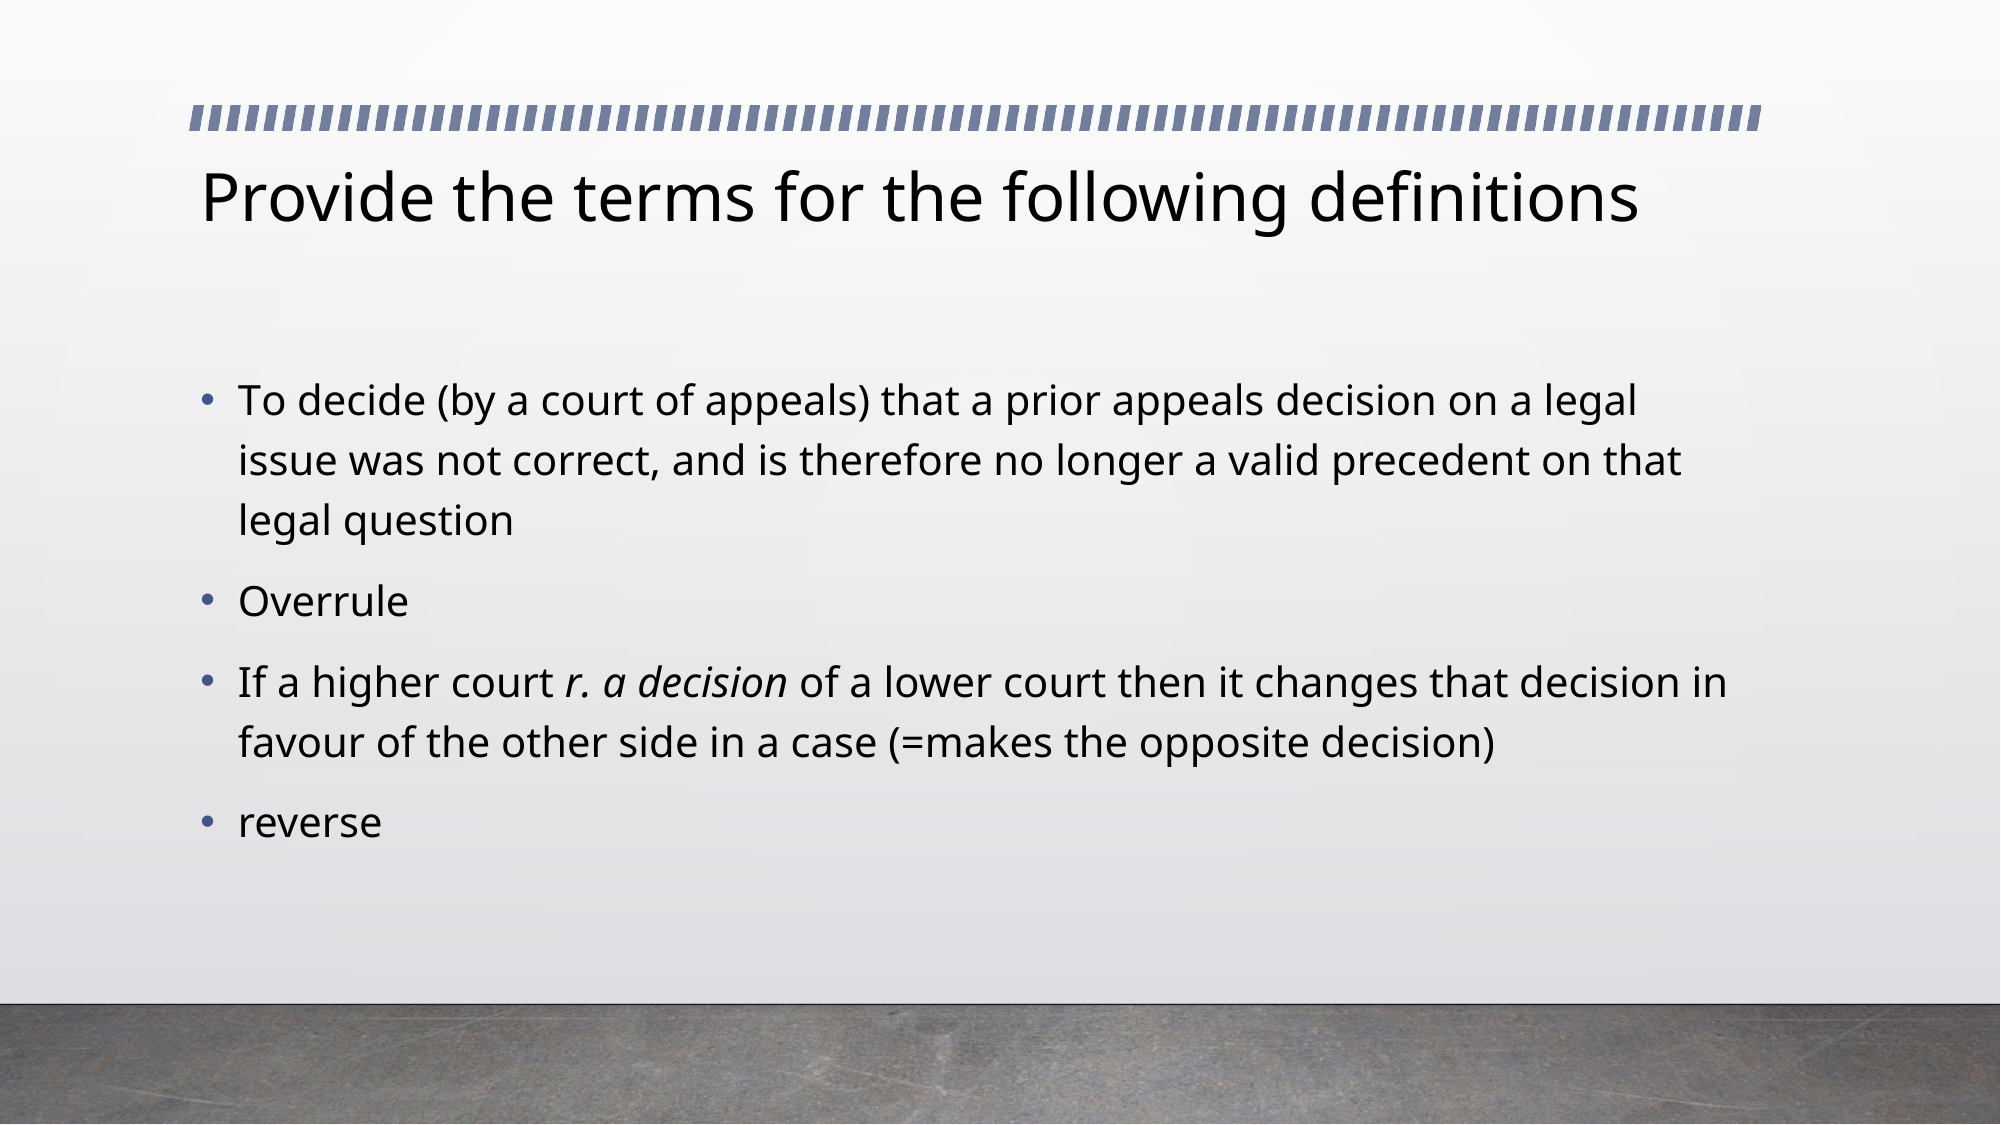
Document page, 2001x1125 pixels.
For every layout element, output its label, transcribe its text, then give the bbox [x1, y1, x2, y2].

picture [0, 1004, 2000, 1124]
title Provide the terms for the following definitions [185, 156, 1761, 329]
list To decide (by a court of appeals) that a prior appeals decision on a legal issue was not correct, and is therefore no longer a valid precedent on that legal question Overrule If a higher court r. a decision of a lower court then it changes that decision in favour of the other side in a case (=makes the opposite decision) reverse [185, 356, 1761, 897]
